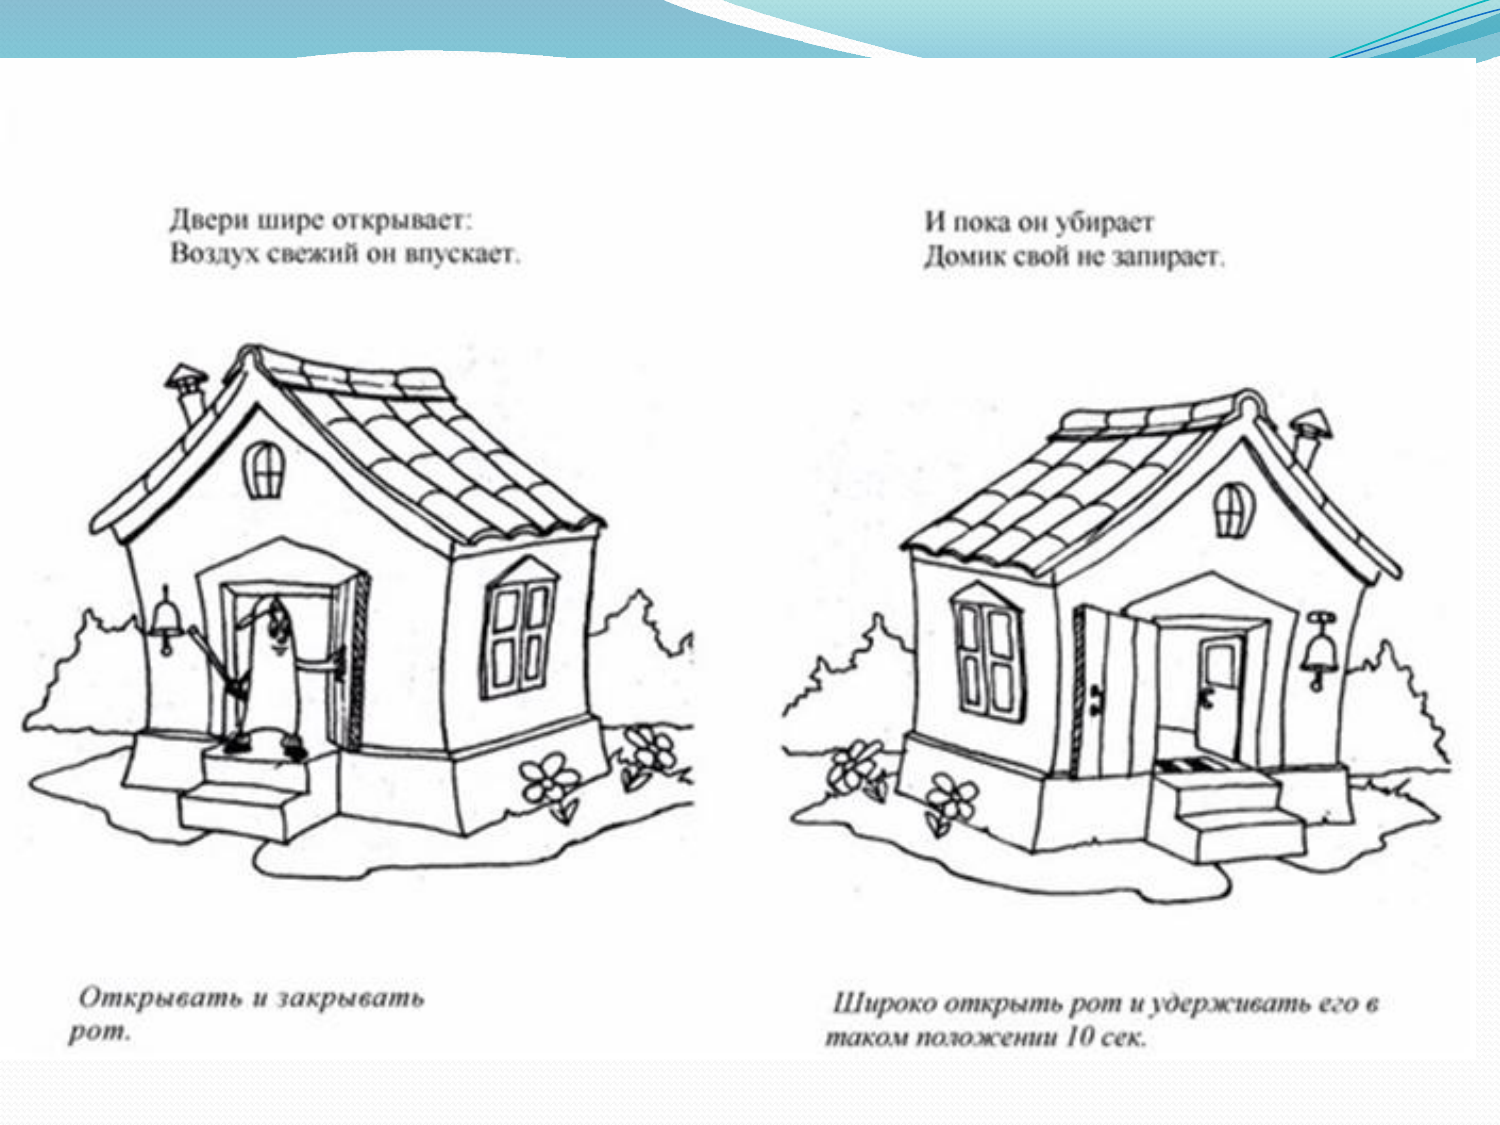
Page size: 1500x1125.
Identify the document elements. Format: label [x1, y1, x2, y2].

picture [0, 58, 1477, 1059]
